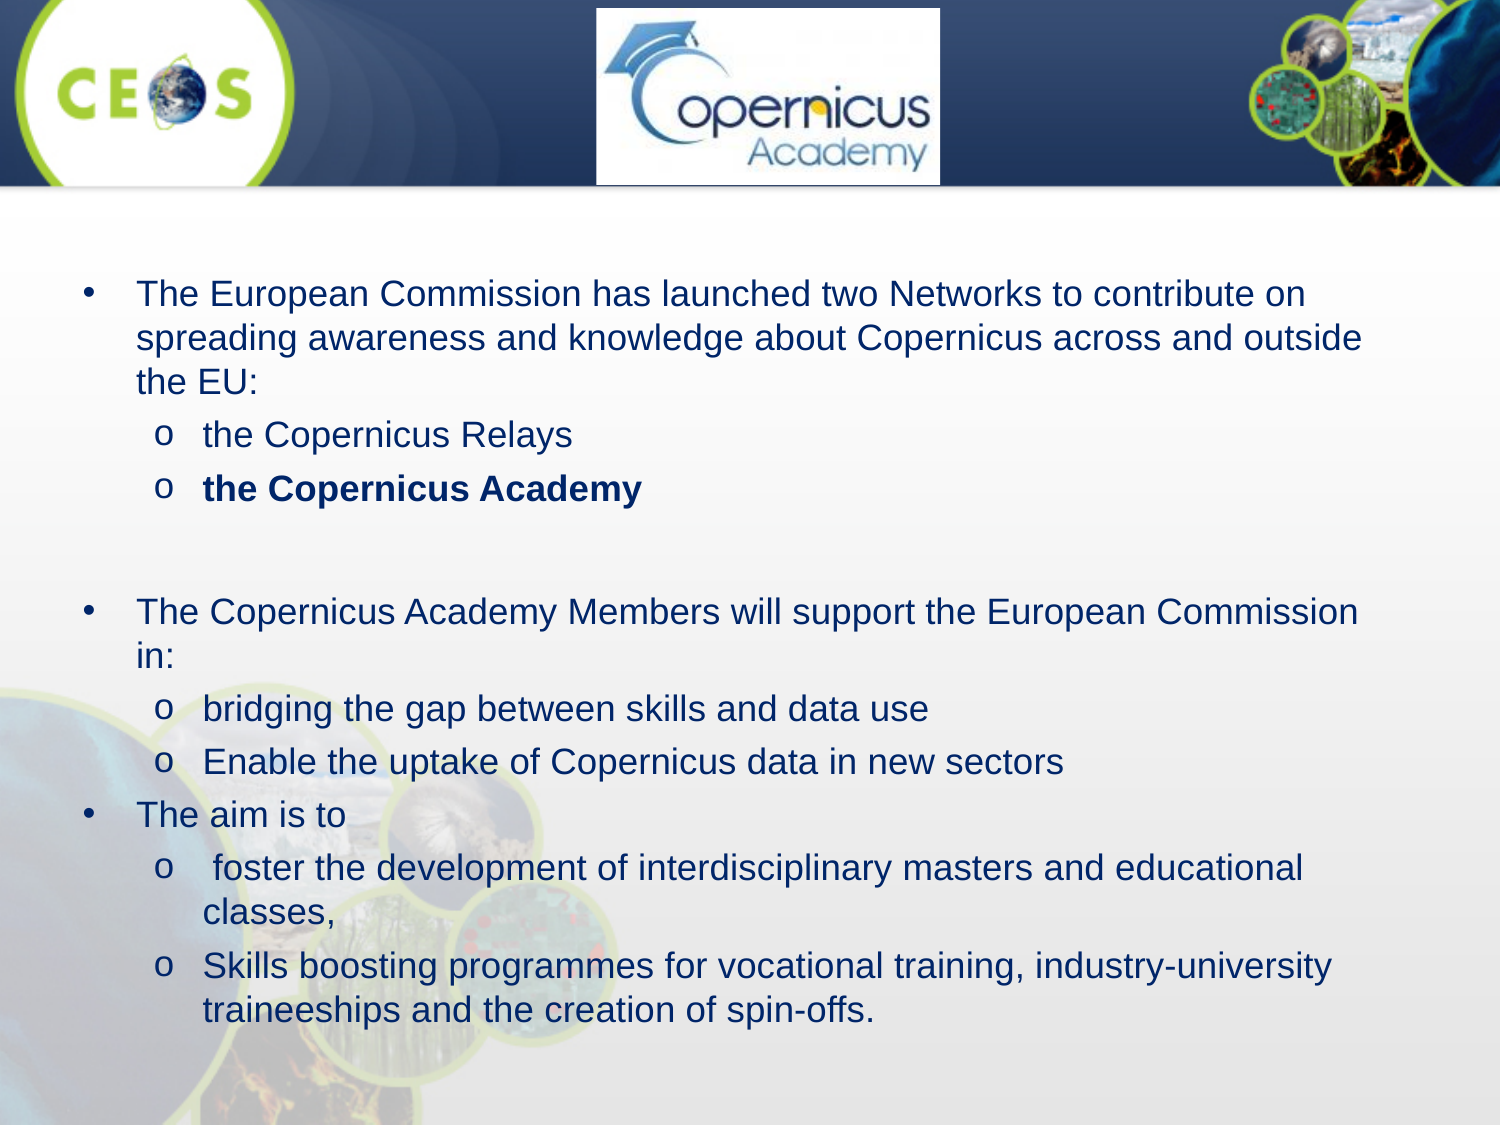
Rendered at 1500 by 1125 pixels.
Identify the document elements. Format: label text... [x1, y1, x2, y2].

picture [0, 0, 1500, 1125]
list The European Commission has launched two Networks to contribute on spreading awareness and knowledge about Copernicus across and outside the EU: the Copernicus Relays the Copernicus Academy The Copernicus Academy Members will support the European Commission in: bridging the gap between skills and data use Enable the uptake of Copernicus data in new sectors The aim is to foster the development of interdisciplinary masters and educational classes, Skills boosting programmes for vocational training, industry-university traineeships and the creation of spin-offs. [74, 261, 1413, 1038]
